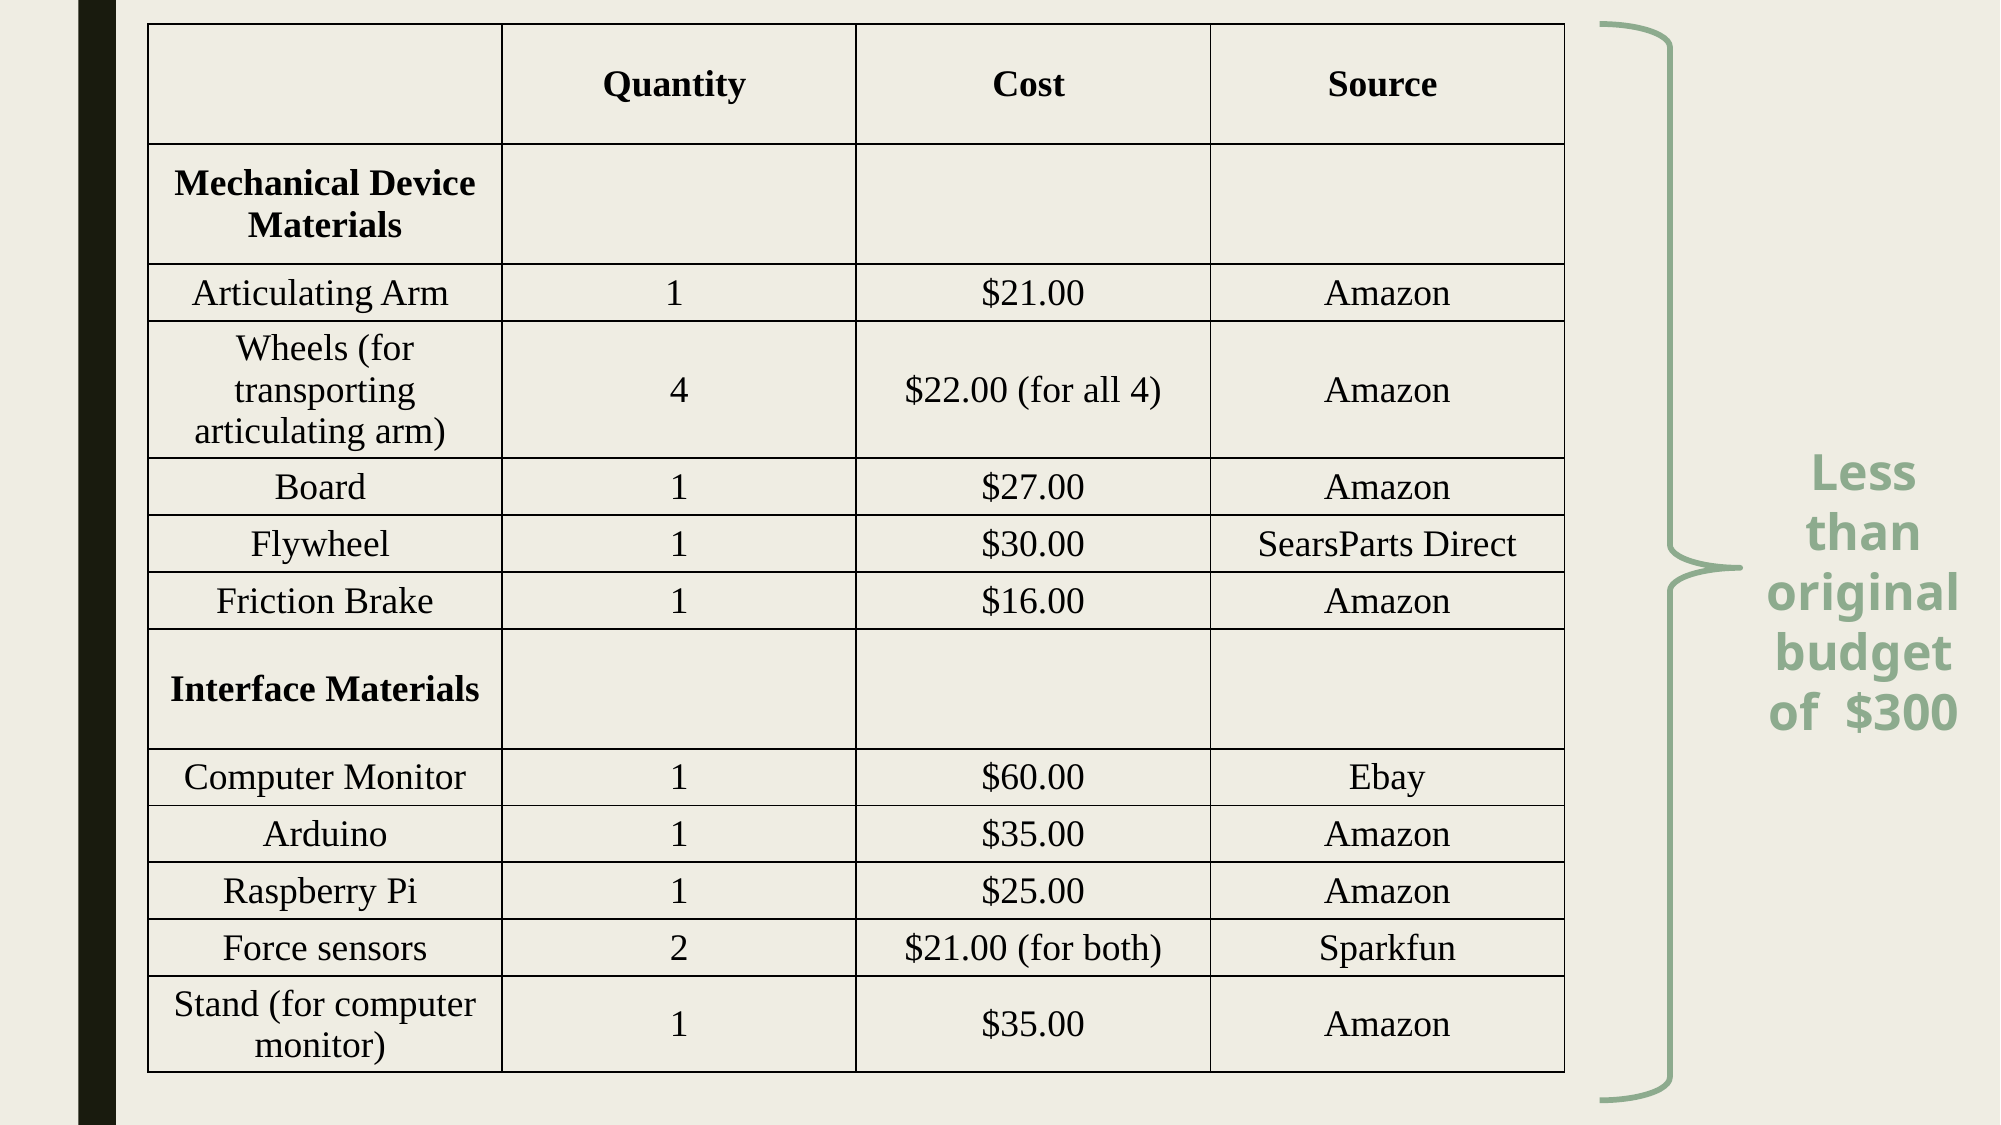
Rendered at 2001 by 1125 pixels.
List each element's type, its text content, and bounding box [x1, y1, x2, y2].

table_cell [503, 630, 855, 748]
table_cell Raspberry Pi [149, 863, 501, 918]
table_cell 1 [503, 977, 855, 1071]
table_cell Board [149, 459, 501, 514]
table_header Quantity [503, 25, 855, 143]
table_cell Sparkfun [1211, 920, 1564, 975]
table_cell $25.00 [857, 863, 1210, 918]
table_cell [1211, 630, 1564, 748]
table_cell $35.00 [857, 977, 1210, 1071]
table_cell [857, 630, 1210, 748]
table_cell 1 [503, 750, 855, 805]
table_cell Amazon [1211, 863, 1564, 918]
table_cell Ebay [1211, 750, 1564, 805]
table_cell SearsParts Direct [1211, 516, 1564, 571]
table_cell Force sensors [149, 920, 501, 975]
table_cell 1 [503, 265, 855, 320]
table_cell 1 [503, 516, 855, 571]
table_cell 1 [503, 863, 855, 918]
table_cell 1 [503, 573, 855, 628]
table_cell Amazon [1211, 573, 1564, 628]
table_cell $16.00 [857, 573, 1210, 628]
table_cell $27.00 [857, 459, 1210, 514]
table_cell 2 [503, 920, 855, 975]
table_cell Amazon [1211, 322, 1564, 457]
table_cell Amazon [1211, 806, 1564, 861]
table_cell $35.00 [857, 806, 1210, 861]
table_header Source [1211, 25, 1564, 143]
table_cell Stand (for computer monitor) [149, 977, 501, 1071]
table_cell Arduino [149, 806, 501, 861]
table_cell Computer Monitor [149, 750, 501, 805]
table_cell [1211, 145, 1564, 263]
table_cell [503, 145, 855, 263]
table_cell [857, 145, 1210, 263]
table_cell $60.00 [857, 750, 1210, 805]
table_cell $21.00 (for both) [857, 920, 1210, 975]
table_cell Wheels (for transporting articulating arm) [149, 322, 501, 457]
table_cell Amazon [1211, 459, 1564, 514]
table_cell 1 [503, 806, 855, 861]
table_cell Friction Brake [149, 573, 501, 628]
table_cell 1 [503, 459, 855, 514]
text_box Less than original budget of $300 [1740, 433, 1988, 749]
table_cell Mechanical Device Materials [149, 145, 501, 263]
table_cell $21.00 [857, 265, 1210, 320]
table_cell Flywheel [149, 516, 501, 571]
table_cell Amazon [1211, 265, 1564, 320]
table_header Cost [857, 25, 1210, 143]
table_header [149, 25, 501, 143]
table_cell $22.00 (for all 4) [857, 322, 1210, 457]
table_cell 4 [503, 322, 855, 457]
table_cell Articulating Arm [149, 265, 501, 320]
table_cell Interface Materials [149, 630, 501, 748]
table_cell $30.00 [857, 516, 1210, 571]
text_box [1599, 21, 1740, 1104]
table_cell Amazon [1211, 977, 1564, 1071]
